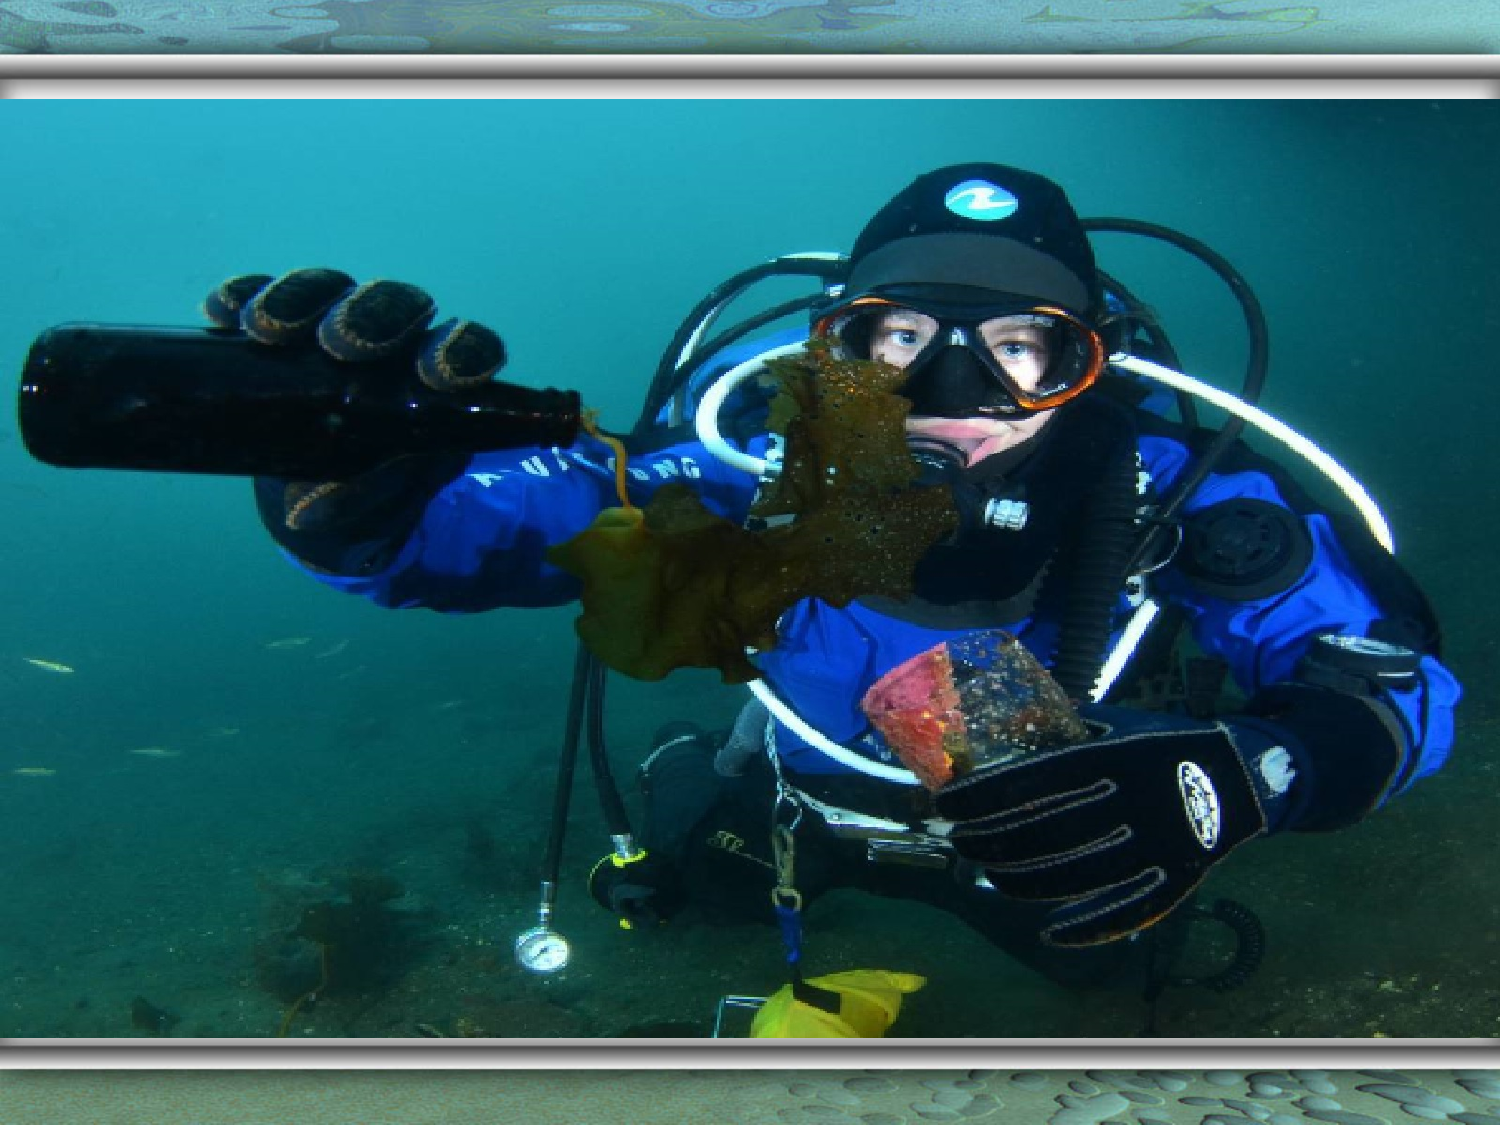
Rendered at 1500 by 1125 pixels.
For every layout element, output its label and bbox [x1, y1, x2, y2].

picture [0, 1038, 1500, 1125]
list [0, 99, 1500, 1038]
picture [0, 0, 1500, 99]
